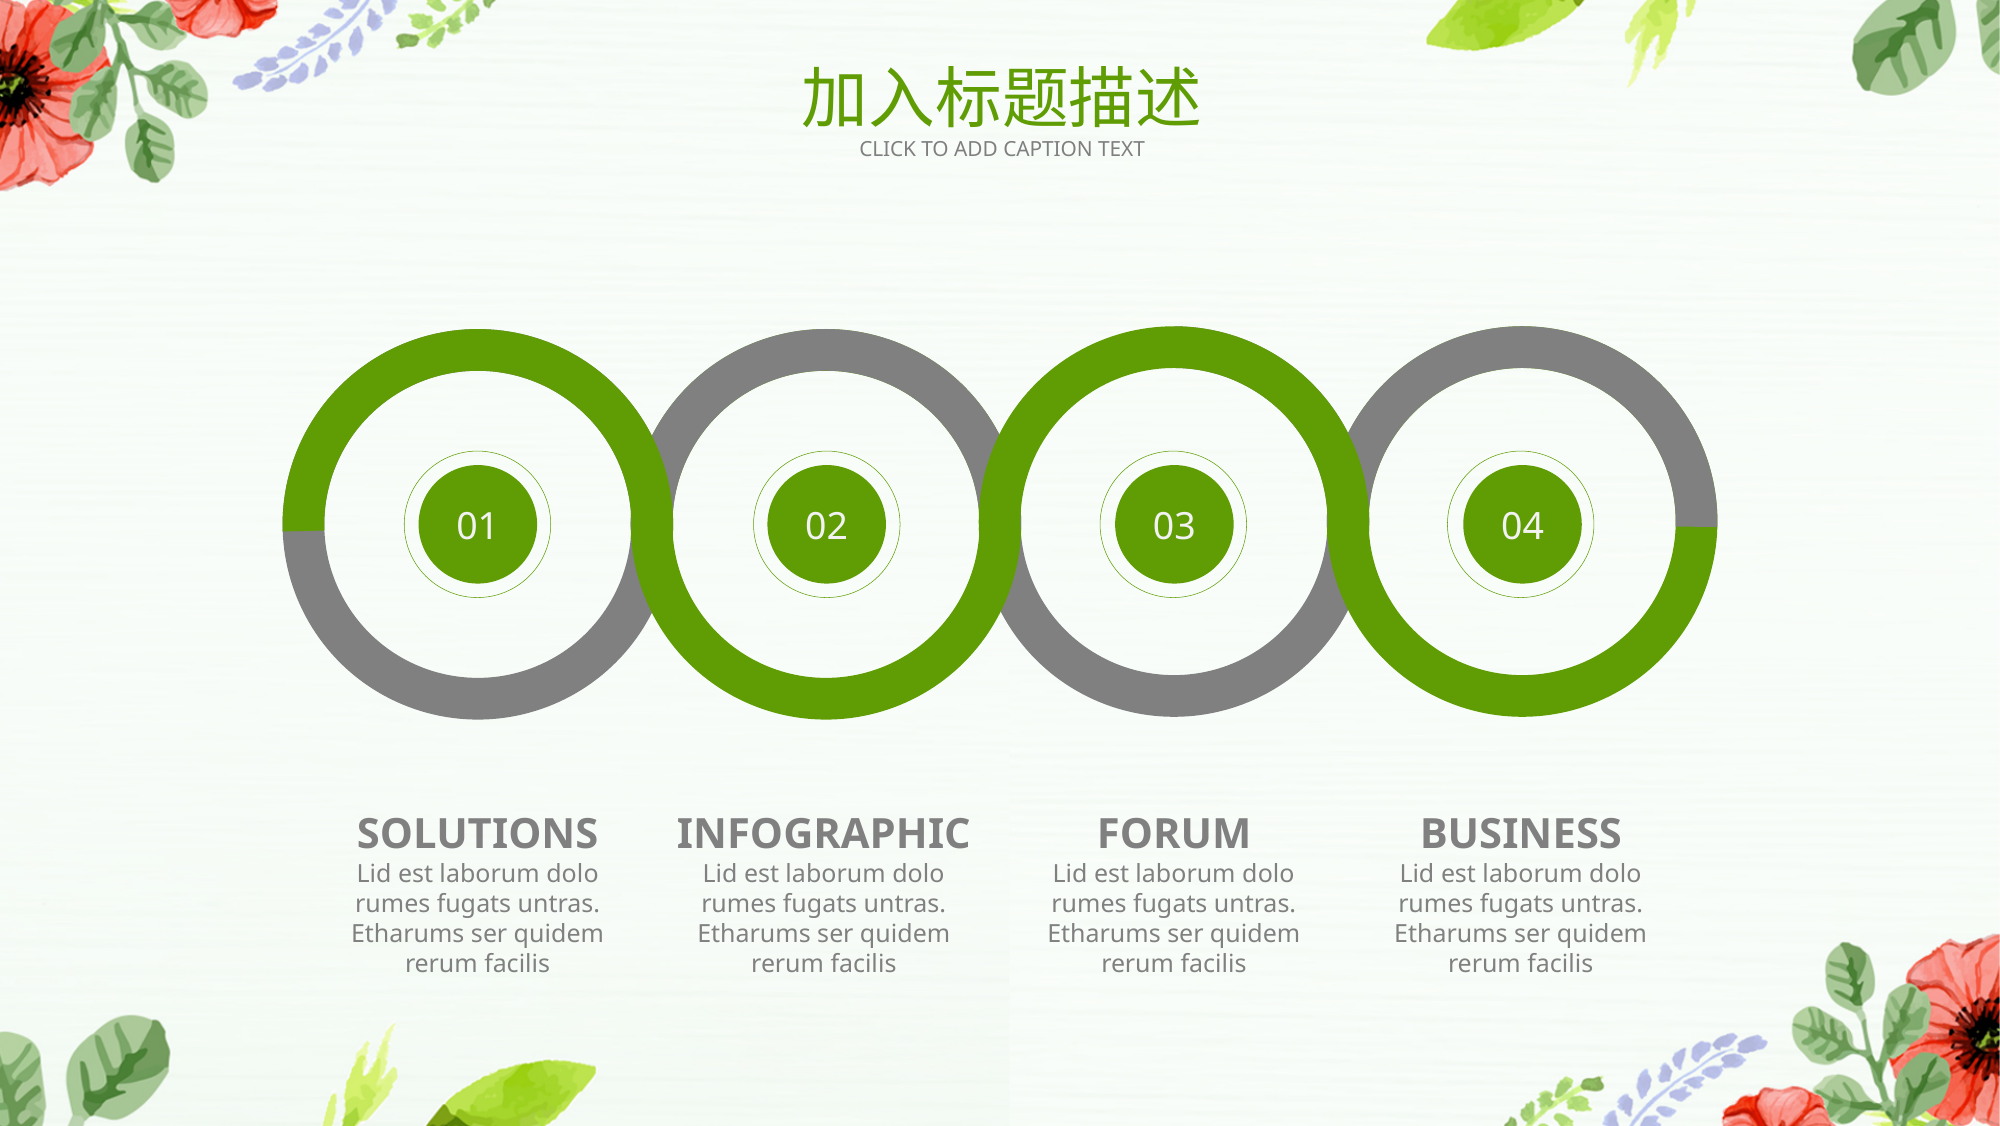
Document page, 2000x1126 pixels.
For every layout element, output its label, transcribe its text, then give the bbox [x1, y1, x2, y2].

text_box [1346, 524, 1699, 699]
text_box FORUM Lid est laborum dolo rumes fugats untras. Etharums ser quidem rerum facilis [998, 799, 1345, 985]
picture [0, 0, 2000, 1126]
text_box [1348, 344, 1699, 528]
text_box [650, 527, 1003, 701]
text_box [997, 345, 1351, 539]
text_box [734, 54, 1270, 162]
text_box INFOGRAPHIC Lid est laborum dolo rumes fugats untras. Etharums ser quidem rerum facilis [648, 799, 998, 985]
text_box [301, 528, 652, 701]
text_box BUSINESS Lid est laborum dolo rumes fugats untras. Etharums ser quidem rerum facilis [1345, 799, 1697, 985]
text_box [751, 448, 903, 600]
text_box [1445, 448, 1597, 600]
text_box [402, 448, 553, 600]
text_box [301, 347, 655, 541]
text_box [1000, 527, 1348, 699]
text_box SOLUTIONS Lid est laborum dolo rumes fugats untras. Etharums ser quidem rerum facilis [302, 799, 648, 985]
text_box [652, 347, 1000, 530]
text_box [1097, 448, 1249, 600]
